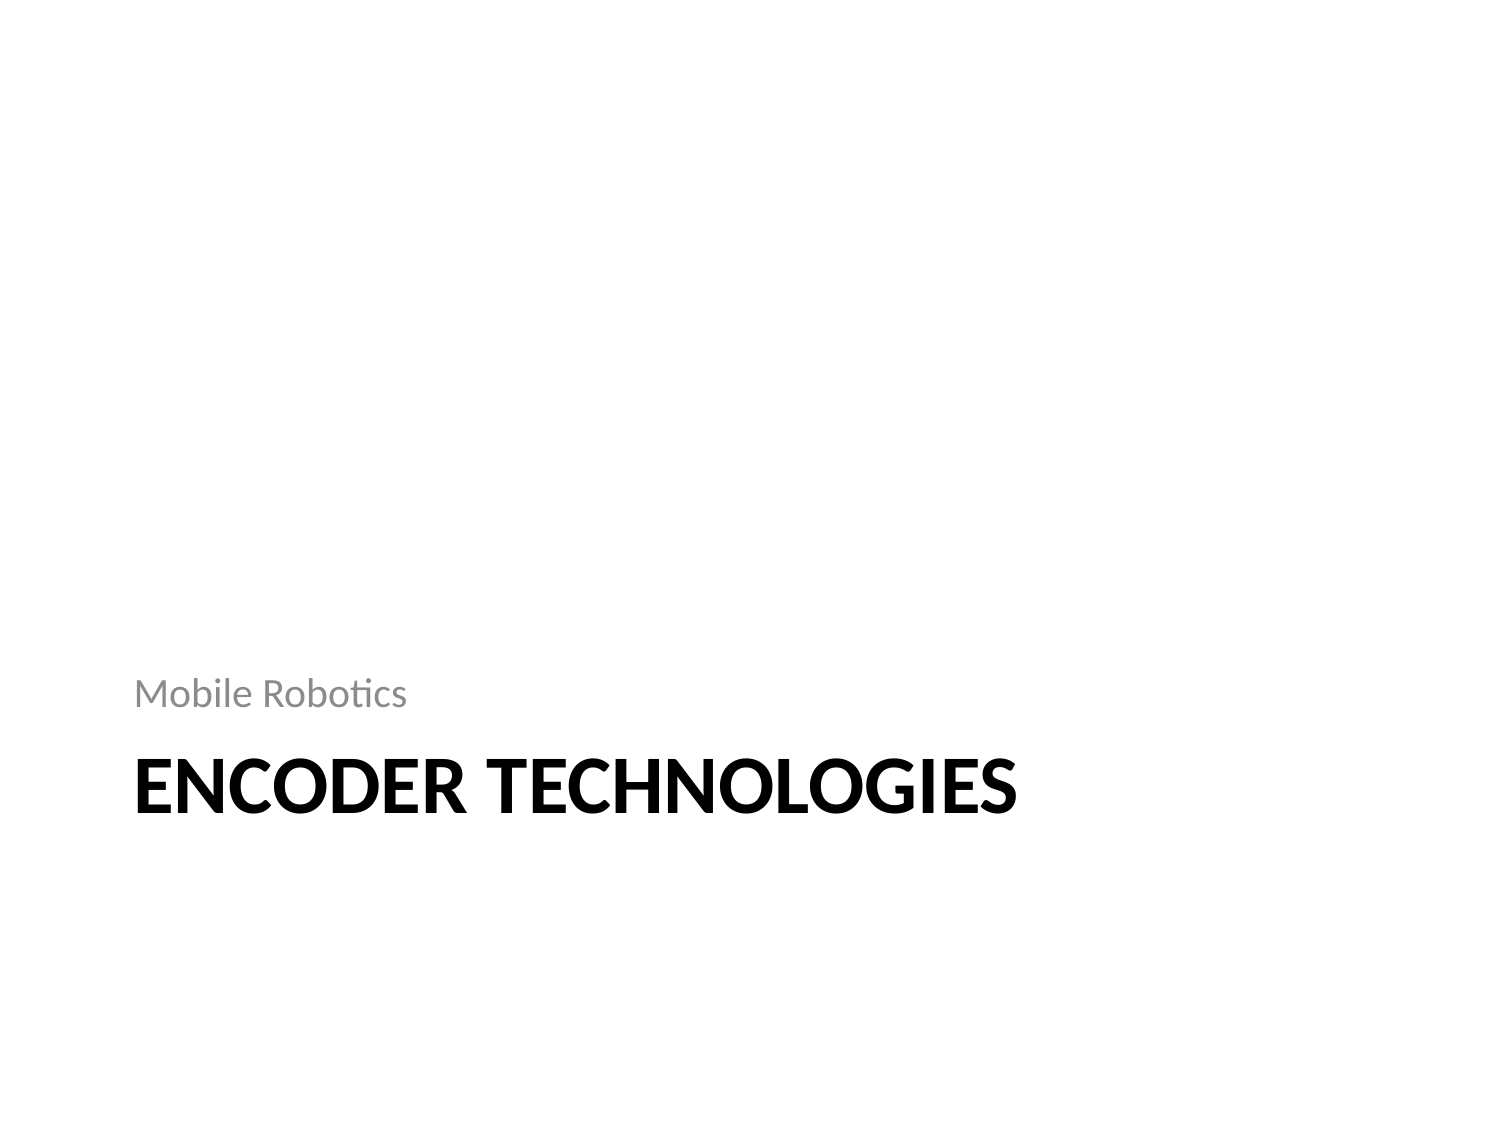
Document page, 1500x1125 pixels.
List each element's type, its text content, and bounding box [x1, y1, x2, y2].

list Mobile Robotics [118, 476, 1394, 723]
title Encoder technologies [118, 723, 1394, 947]
